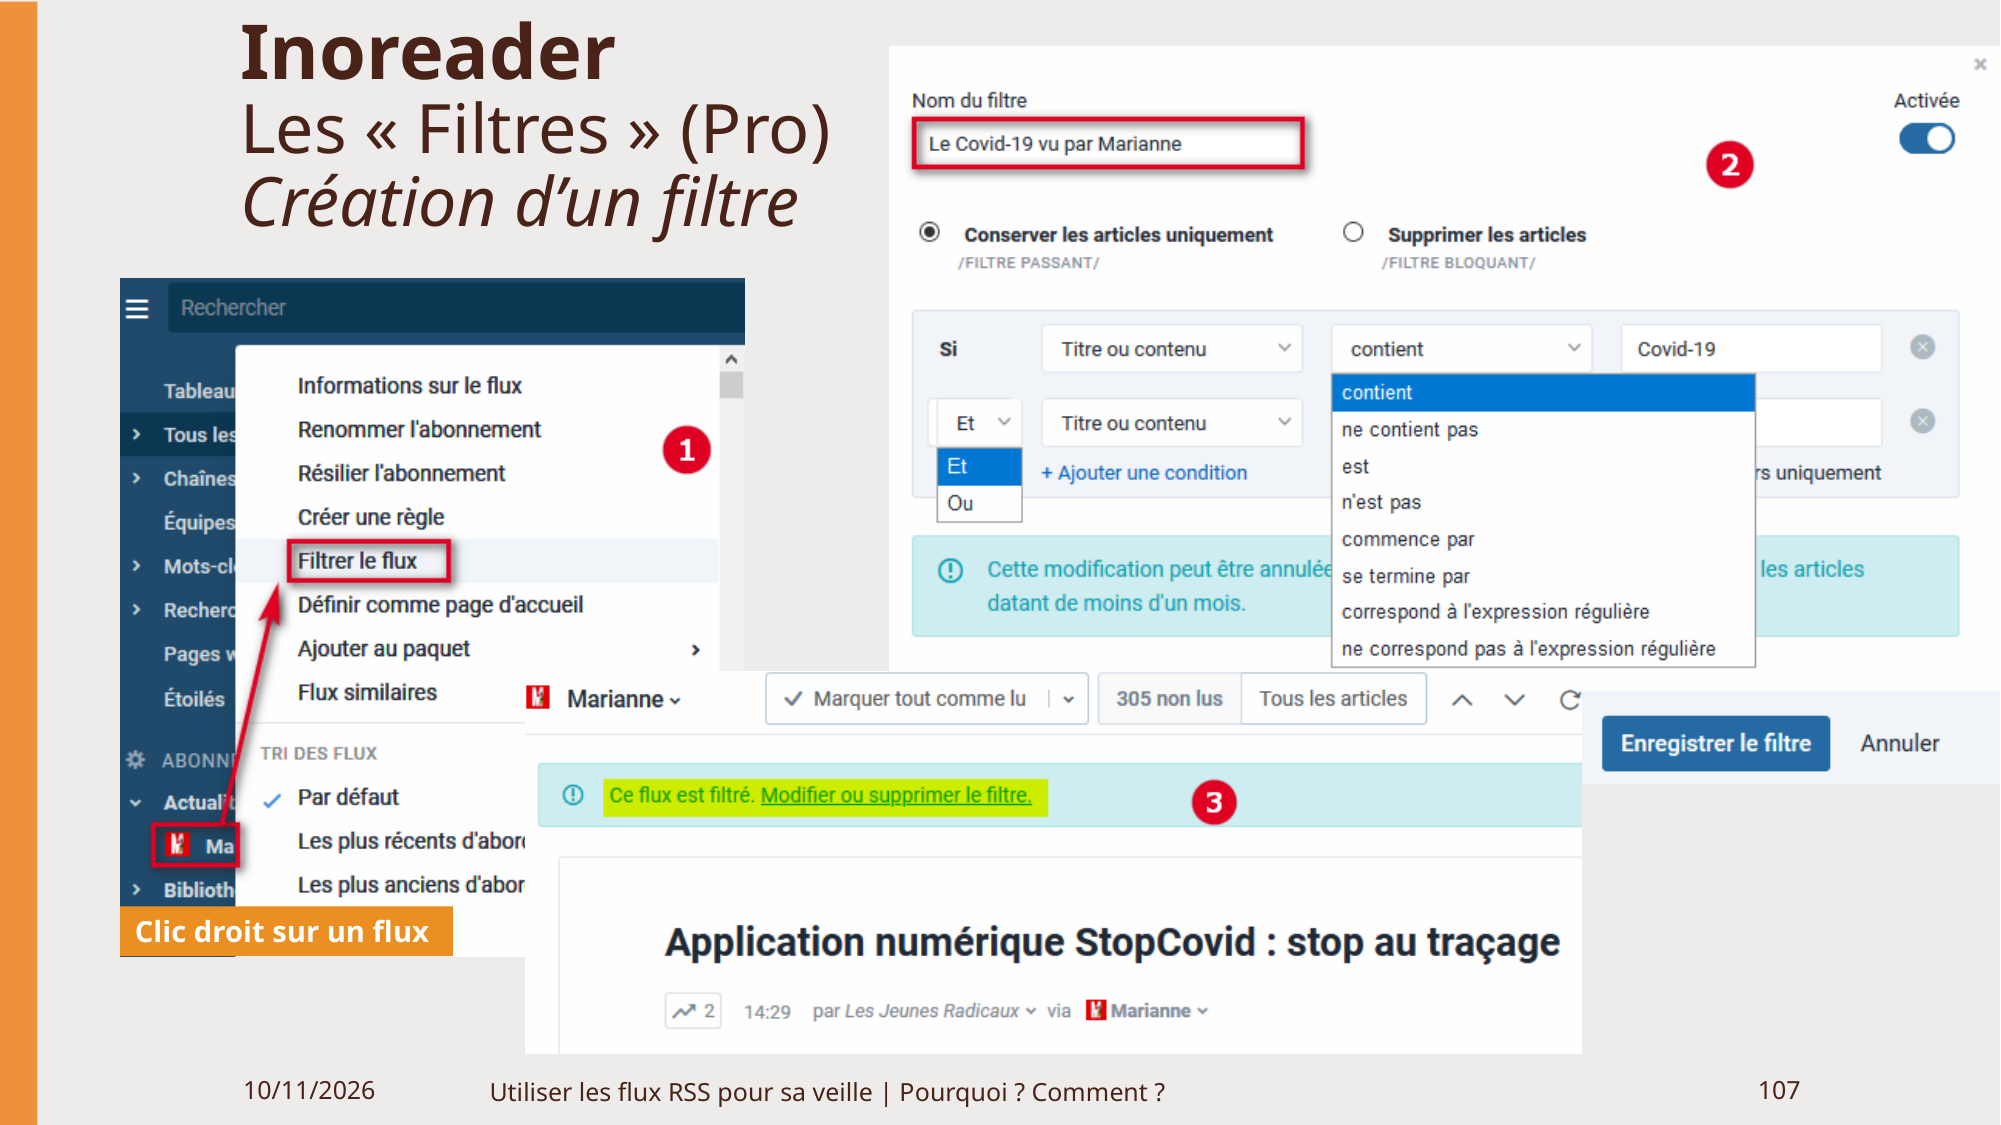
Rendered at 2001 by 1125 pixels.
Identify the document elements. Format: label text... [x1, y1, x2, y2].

footer Utiliser les flux RSS pour sa veille | Pourquoi ? Comment ? [474, 1058, 1505, 1125]
title Inoreader Les « Filtres » (Pro) Création d’un filtre [225, 7, 1800, 252]
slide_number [228, 1058, 426, 1125]
slide_number 107 [1553, 1058, 1816, 1125]
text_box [119, 278, 745, 957]
picture [524, 46, 2000, 1054]
